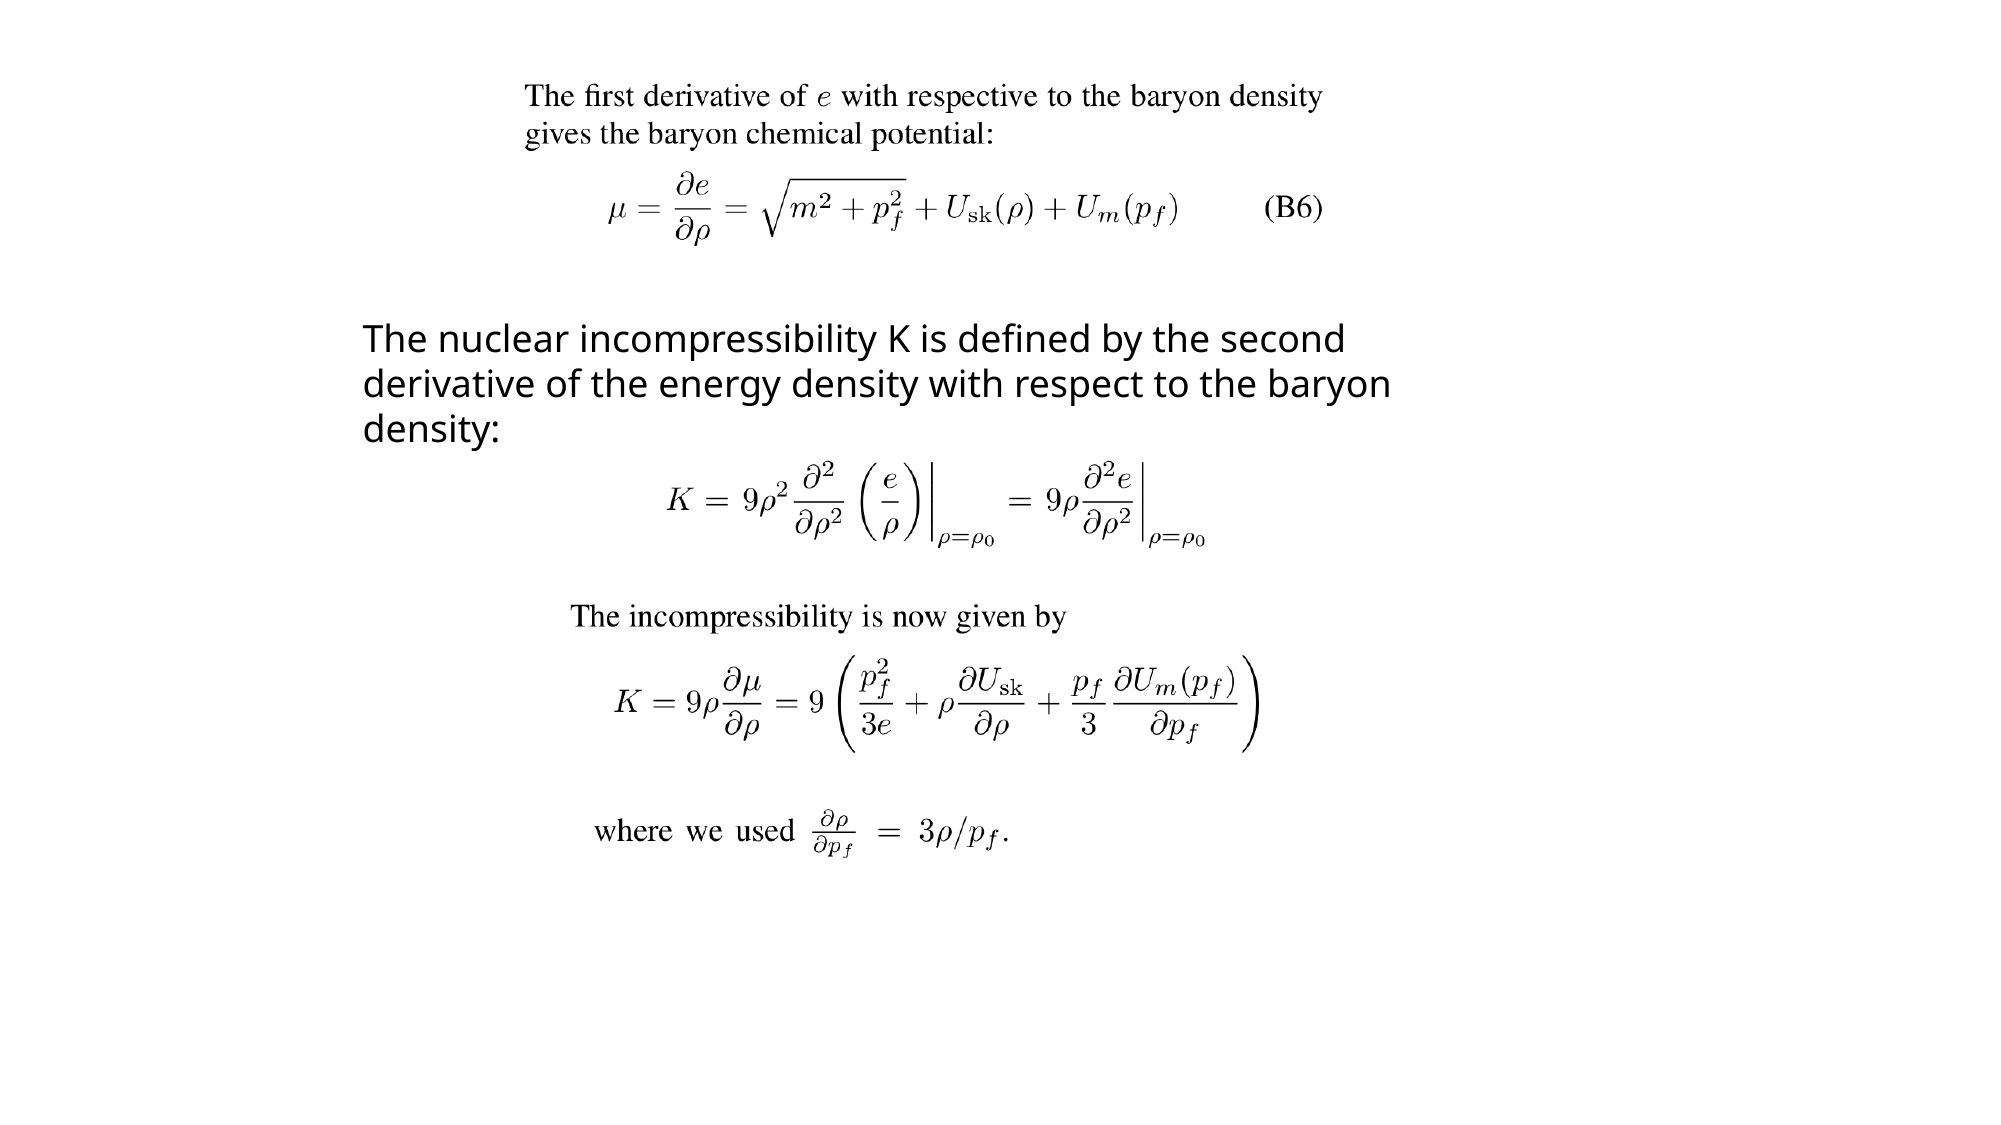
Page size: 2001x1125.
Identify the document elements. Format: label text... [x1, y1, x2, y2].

picture [514, 63, 1345, 249]
picture [568, 586, 1286, 757]
picture [649, 437, 1241, 563]
picture [590, 807, 1010, 859]
text_box The nuclear incompressibility K is defined by the second derivative of the energy density with respect to the baryon density: [348, 307, 1542, 458]
